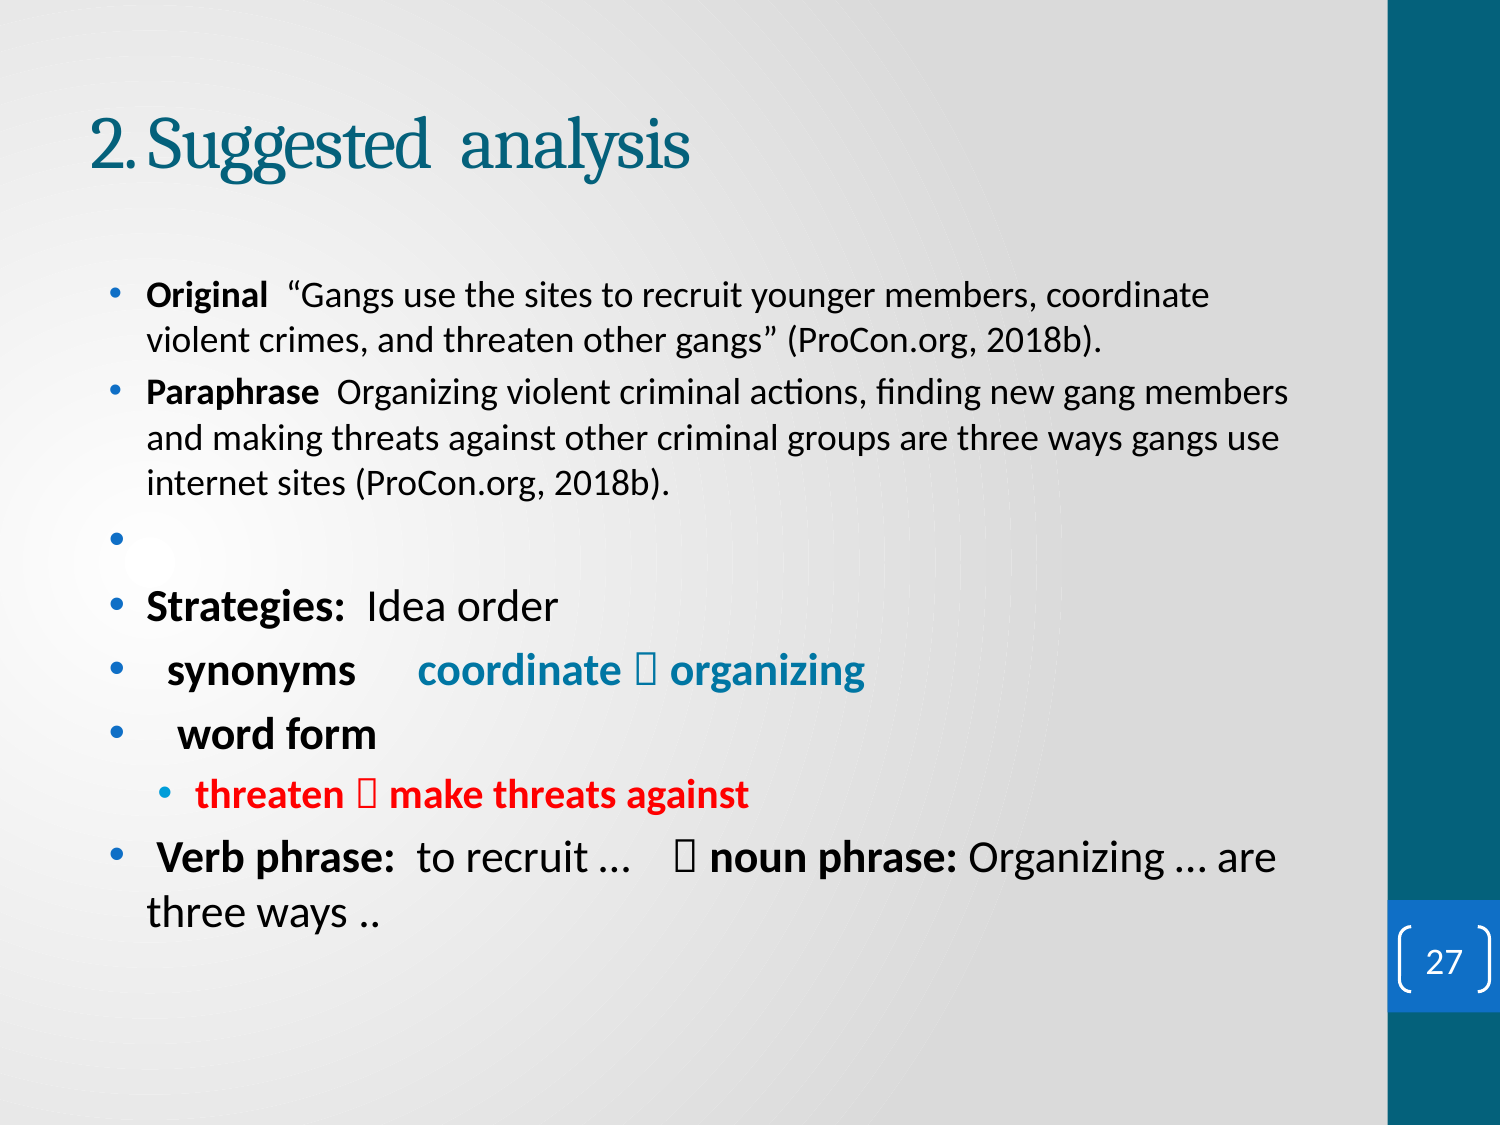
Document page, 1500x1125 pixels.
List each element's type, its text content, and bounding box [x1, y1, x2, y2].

slide_number 27 [1397, 925, 1492, 994]
list Original “Gangs use the sites to recruit younger members, coordinate violent crimes, and threaten other gangs” (ProCon.org, 2018b). Paraphrase Organizing violent criminal actions, finding new gang members and making threats against other criminal groups are three ways gangs use internet sites (ProCon.org, 2018b). Strategies: Idea order synonyms coordinate  organizing word form threaten  make threats against Verb phrase: to recruit …  noun phrase: Organizing … are three ways .. [75, 262, 1325, 1050]
title 2. Suggested analysis [75, 45, 1325, 233]
